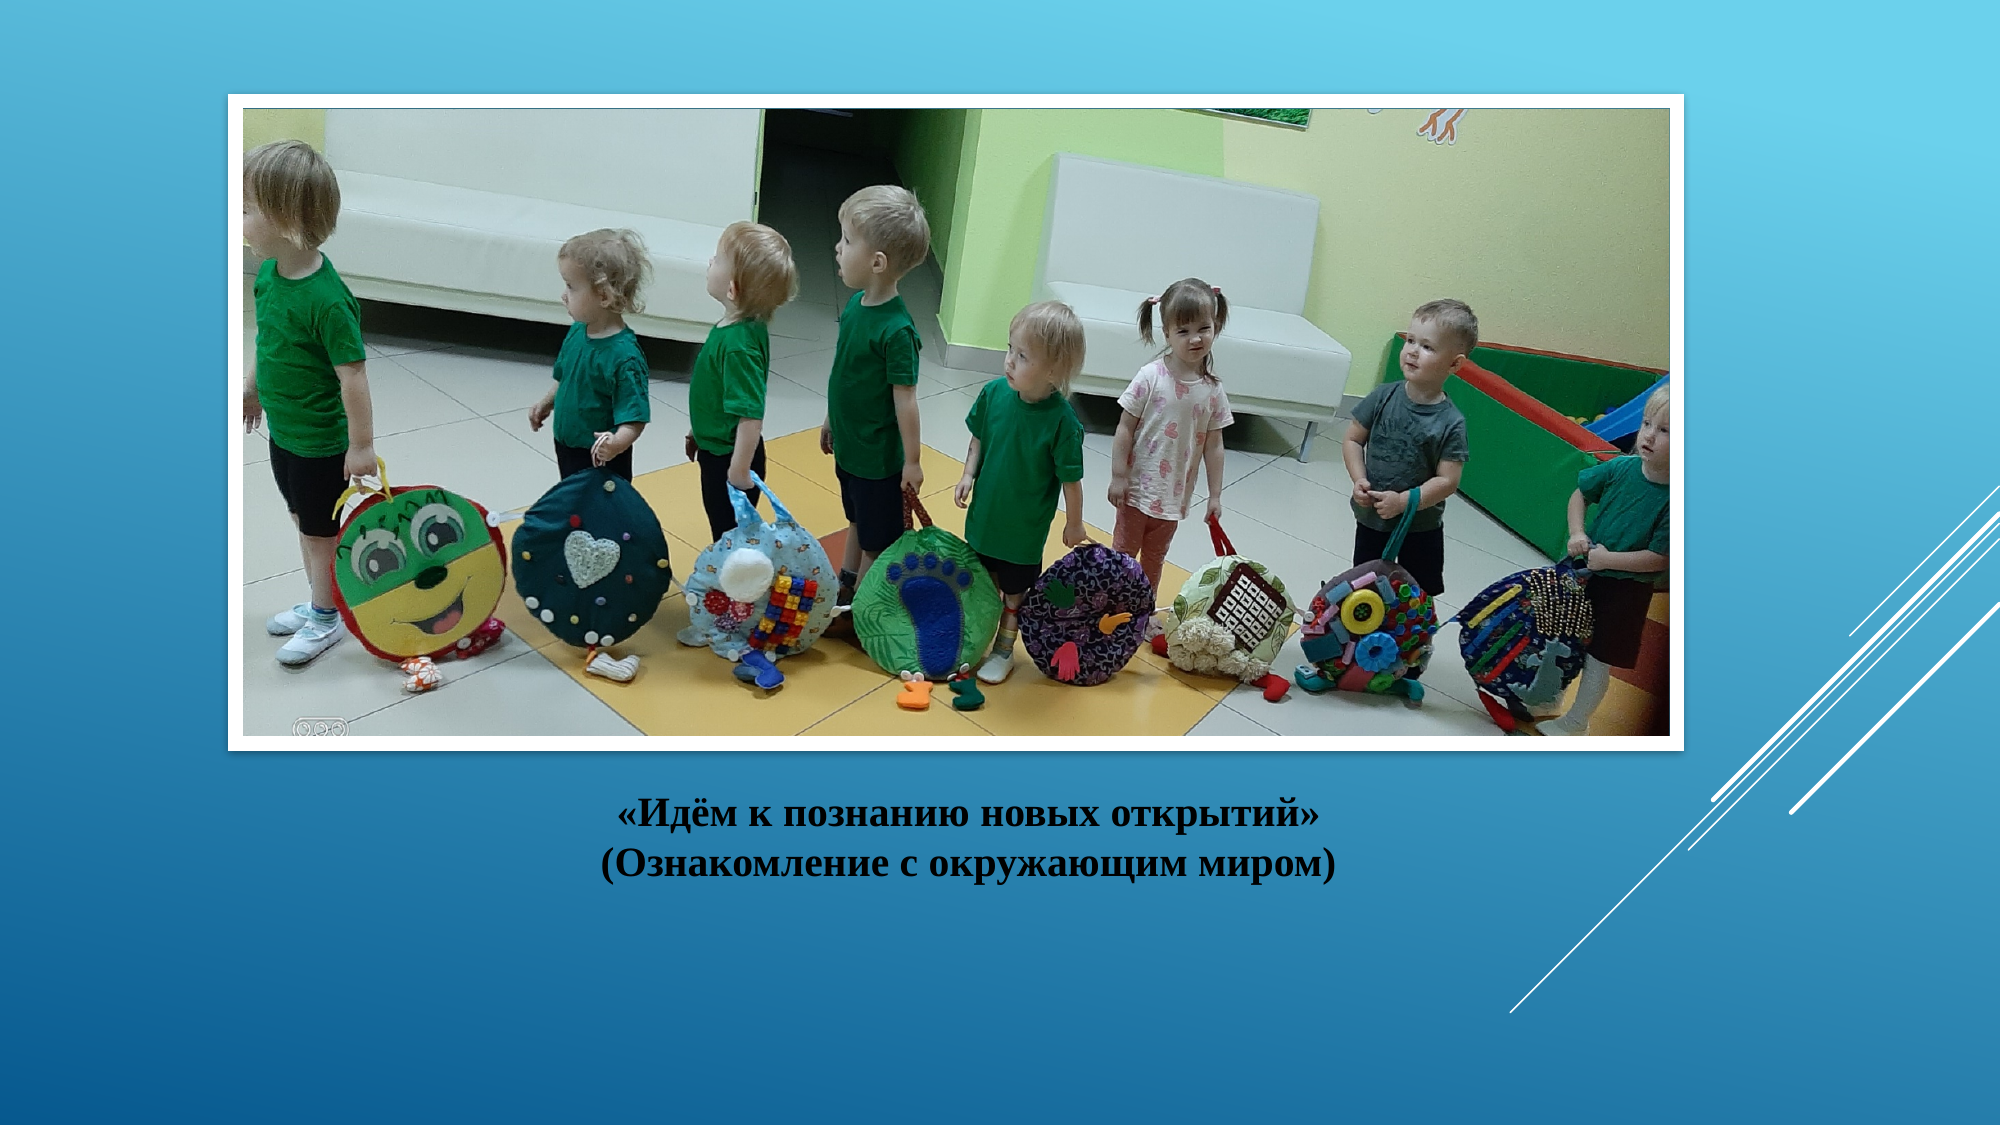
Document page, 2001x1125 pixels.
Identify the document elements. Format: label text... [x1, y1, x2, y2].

picture [242, 107, 1670, 737]
text_box «Идём к познанию новых открытий» (Ознакомление с окружающим миром) [267, 777, 1670, 893]
